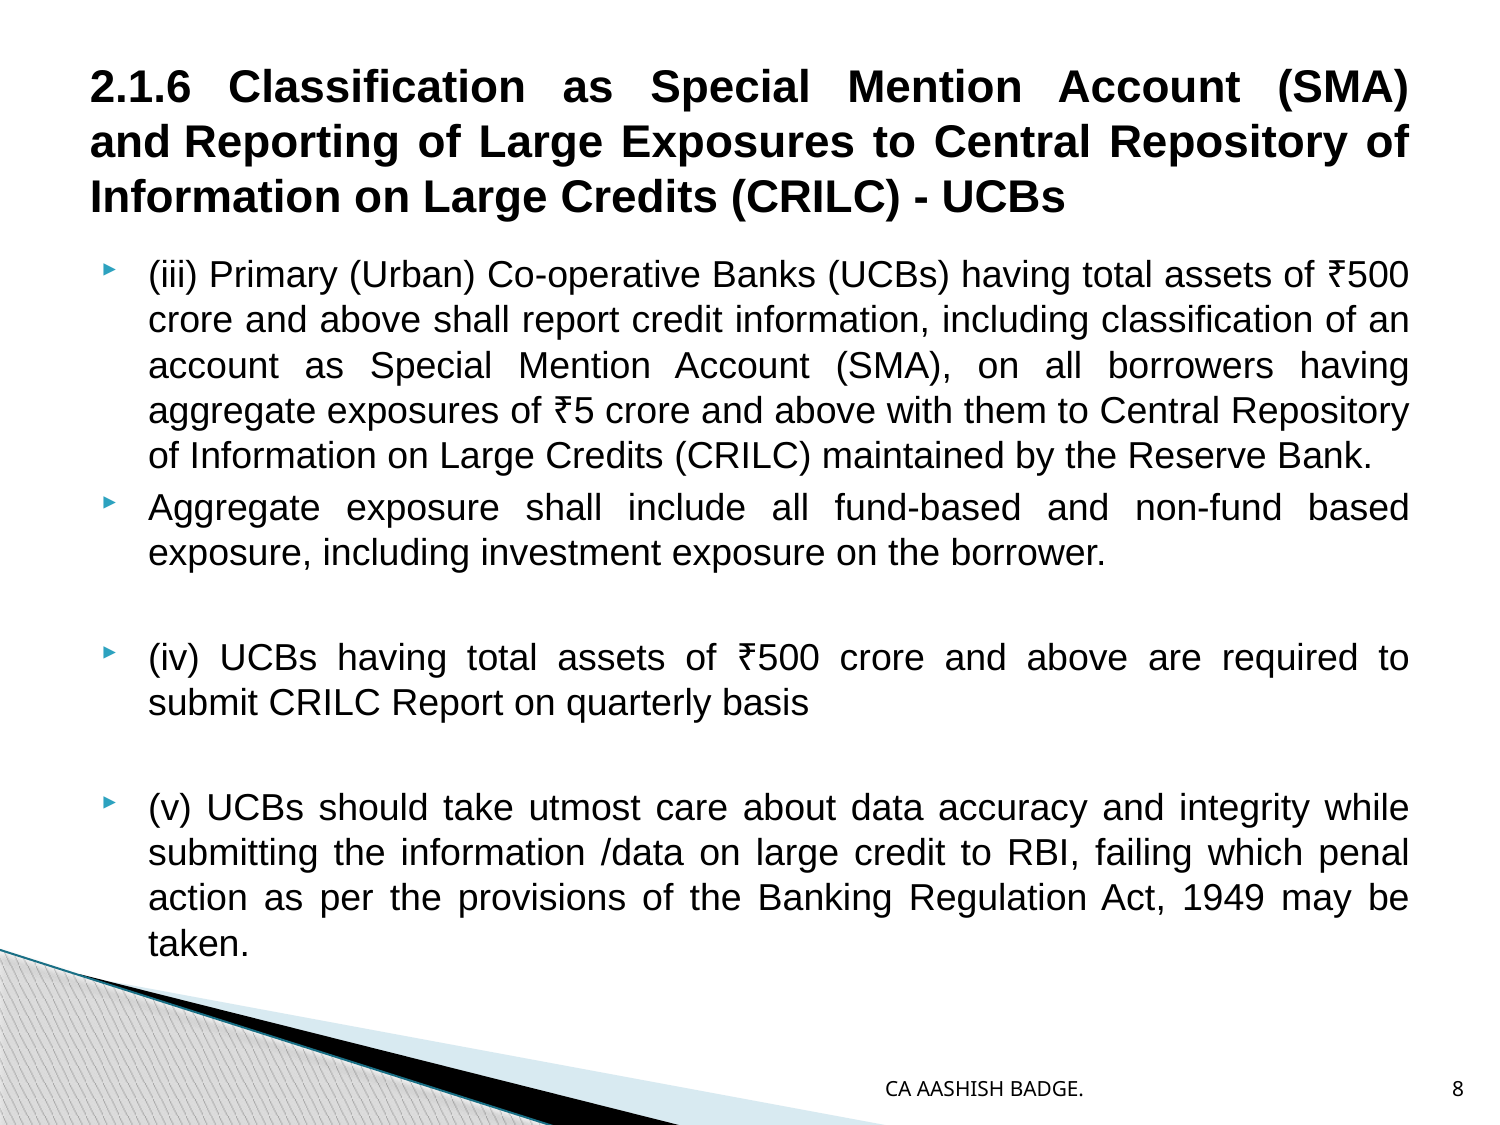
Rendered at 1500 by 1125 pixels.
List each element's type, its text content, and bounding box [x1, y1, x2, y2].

title 2.1.6 Classification as Special Mention Account (SMA) and Reporting of Large Exposures to Central Repository of Information on Large Credits (CRILC) - UCBs [75, 45, 1425, 233]
footer CA AASHISH BADGE. [718, 1051, 1105, 1112]
list (iii) Primary (Urban) Co-operative Banks (UCBs) having total assets of ₹500 crore and above shall report credit information, including classification of an account as Special Mention Account (SMA), on all borrowers having aggregate exposures of ₹5 crore and above with them to Central Repository of Information on Large Credits (CRILC) maintained by the Reserve Bank. Aggregate exposure shall include all fund-based and non-fund based exposure, including investment exposure on the borrower. (iv) UCBs having total assets of ₹500 crore and above are required to submit CRILC Report on quarterly basis (v) UCBs should take utmost care about data accuracy and integrity while submitting the information /data on large credit to RBI, failing which penal action as per the provisions of the Banking Regulation Act, 1949 may be taken. [75, 243, 1425, 986]
slide_number 8 [1418, 1051, 1479, 1112]
